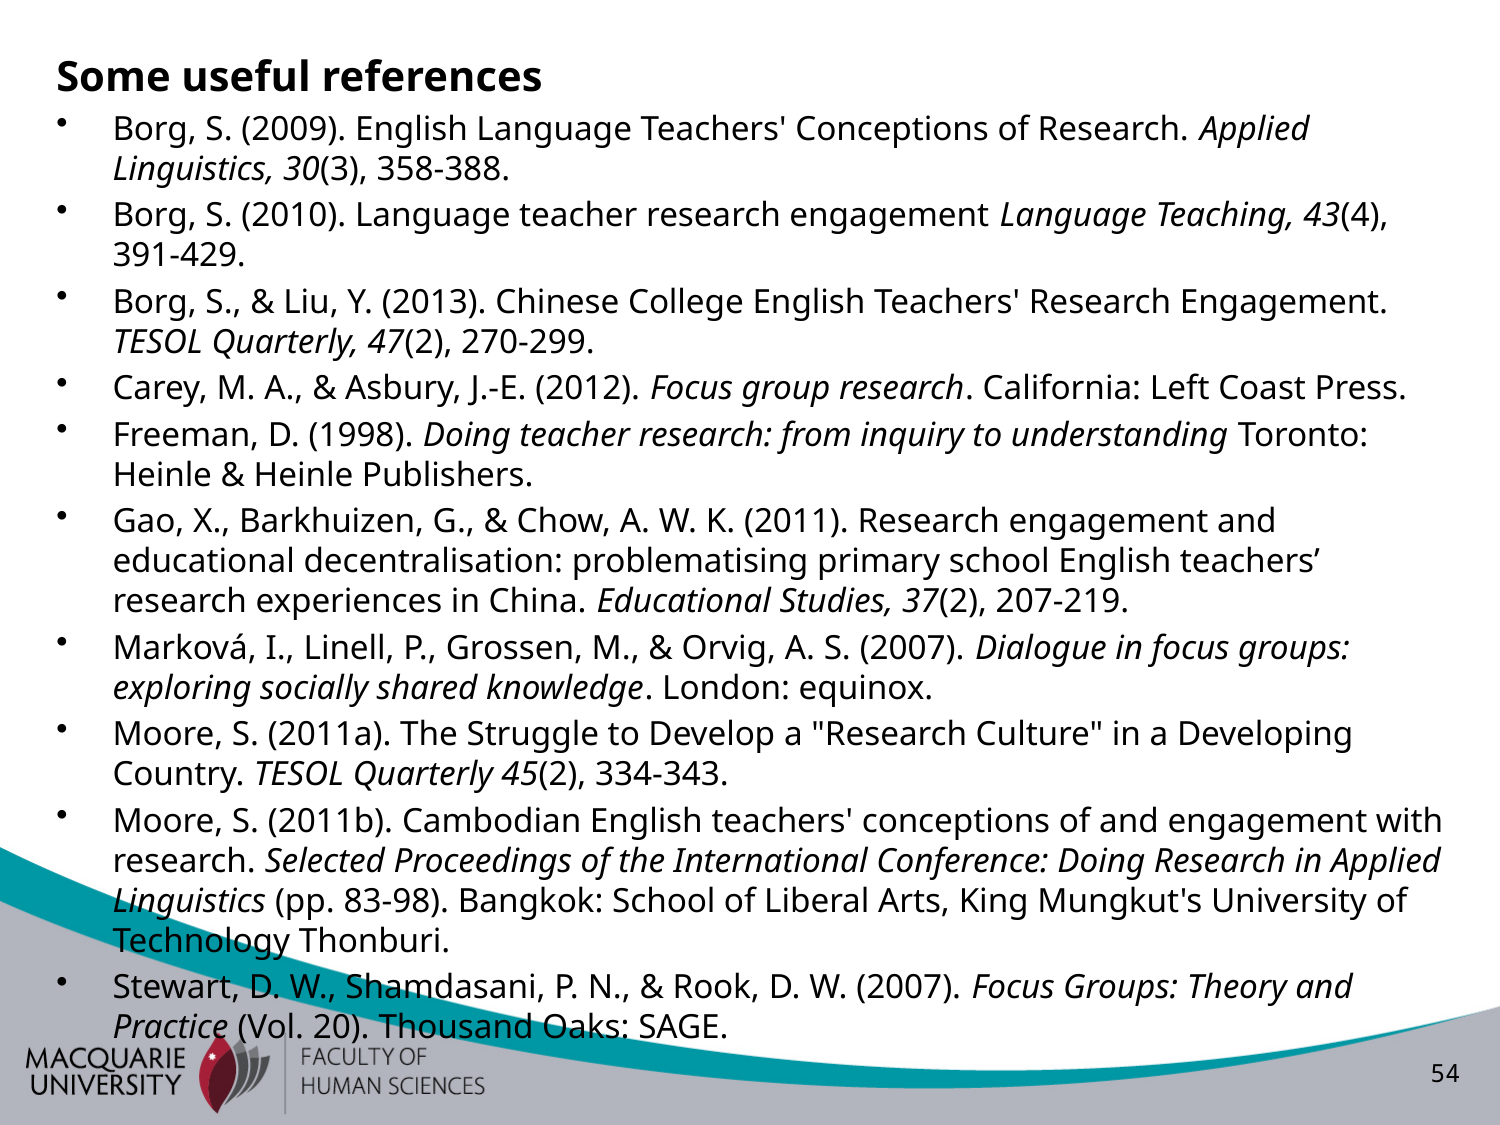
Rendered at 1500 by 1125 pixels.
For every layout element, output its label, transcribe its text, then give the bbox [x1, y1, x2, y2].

picture [0, 836, 1500, 1125]
list Some useful references Borg, S. (2009). English Language Teachers' Conceptions of Research. Applied Linguistics, 30(3), 358-388. Borg, S. (2010). Language teacher research engagement Language Teaching, 43(4), 391-429. Borg, S., & Liu, Y. (2013). Chinese College English Teachers' Research Engagement. TESOL Quarterly, 47(2), 270-299. Carey, M. A., & Asbury, J.-E. (2012). Focus group research. California: Left Coast Press. Freeman, D. (1998). Doing teacher research: from inquiry to understanding Toronto: Heinle & Heinle Publishers. Gao, X., Barkhuizen, G., & Chow, A. W. K. (2011). Research engagement and educational decentralisation: problematising primary school English teachers’ research experiences in China. Educational Studies, 37(2), 207-219. Marková, I., Linell, P., Grossen, M., & Orvig, A. S. (2007). Dialogue in focus groups: exploring socially shared knowledge. London: equinox. Moore, S. (2011a). The Struggle to Develop a "Research Culture" in a Developing Country. TESOL Quarterly 45(2), 334-343. Moore, S. (2011b). Cambodian English teachers' conceptions of and engagement with research. Selected Proceedings of the International Conference: Doing Research in Applied Linguistics (pp. 83-98). Bangkok: School of Liberal Arts, King Mungkut's University of Technology Thonburi. Stewart, D. W., Shamdasani, P. N., & Rook, D. W. (2007). Focus Groups: Theory and Practice (Vol. 20). Thousand Oaks: SAGE. [41, 42, 1471, 965]
